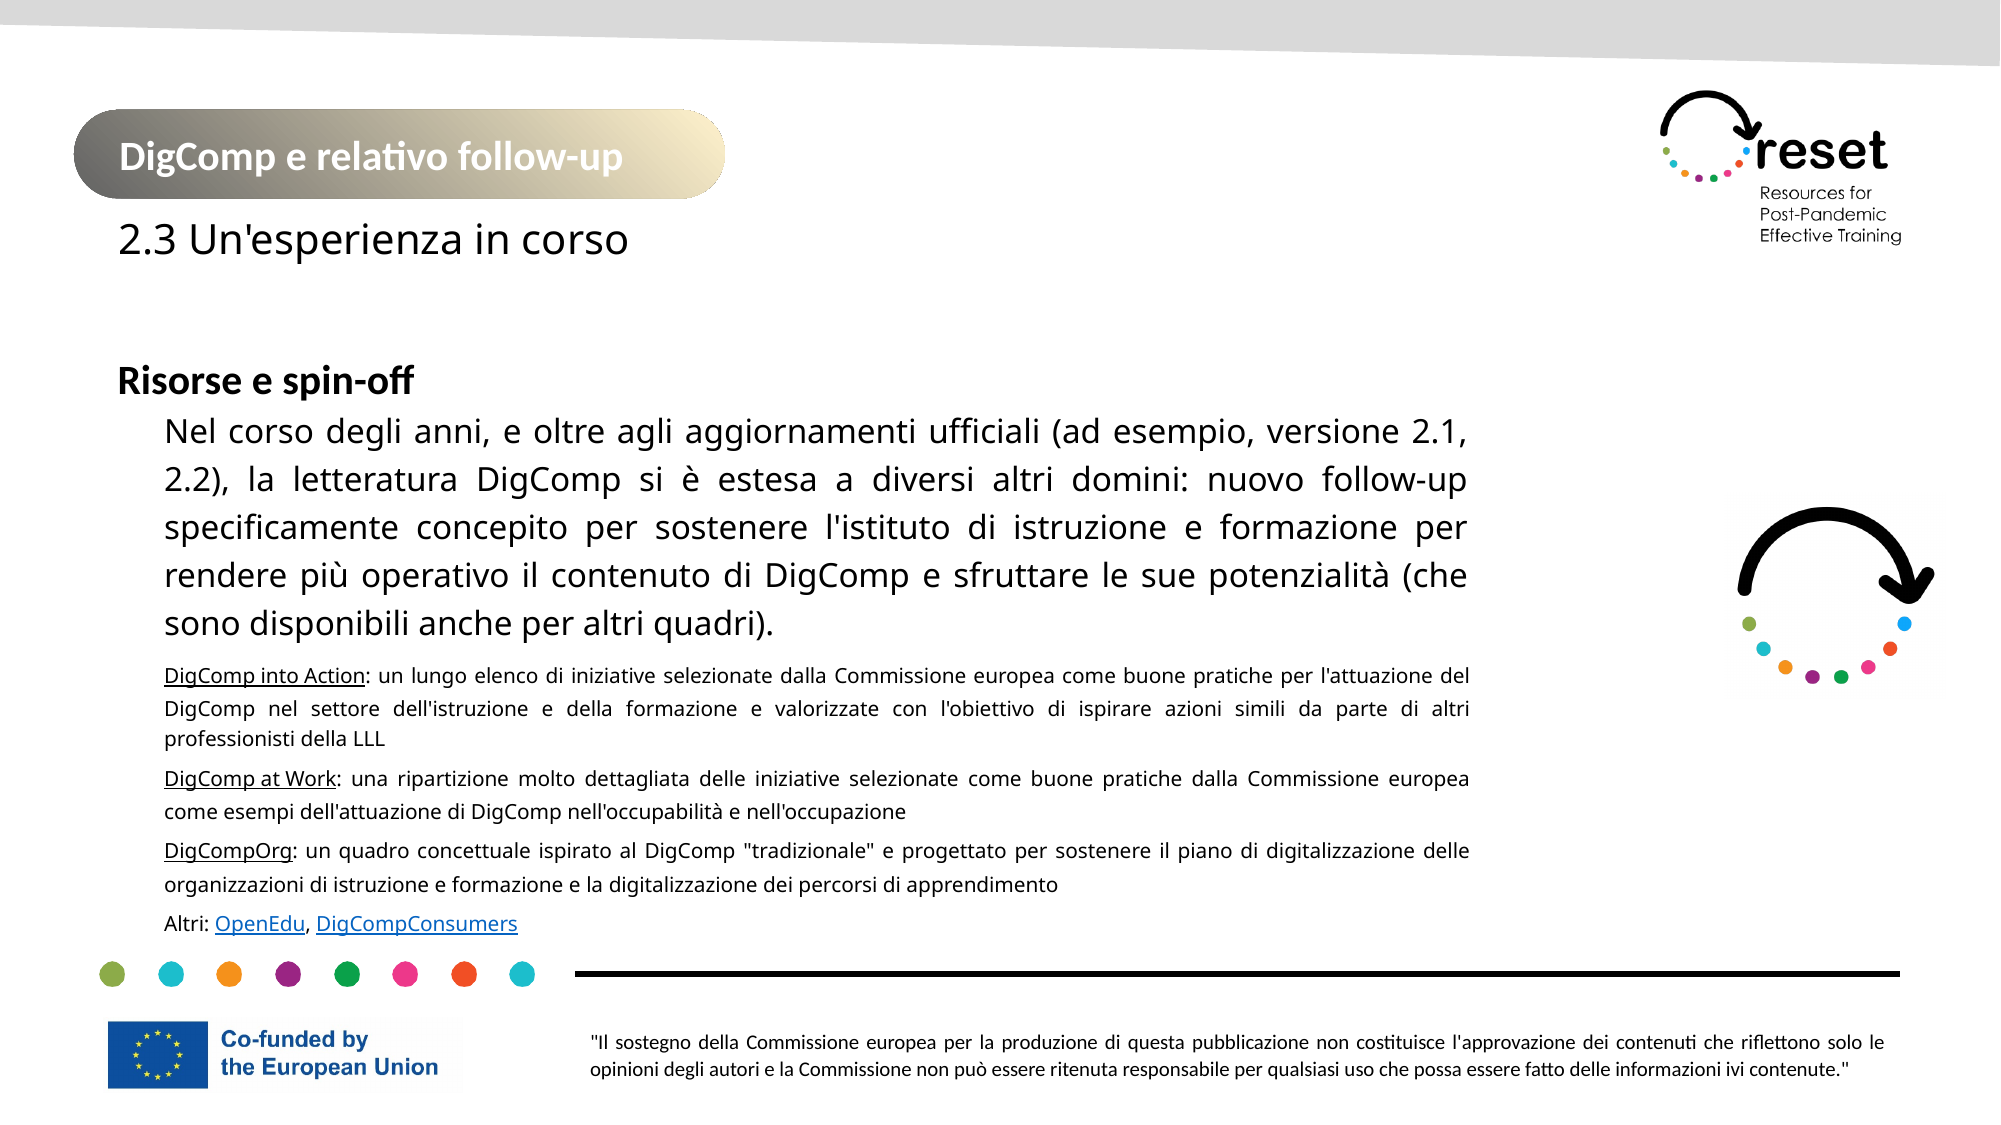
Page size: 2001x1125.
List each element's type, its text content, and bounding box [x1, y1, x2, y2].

picture [451, 961, 477, 987]
picture [158, 961, 184, 987]
picture [1650, 77, 1917, 255]
picture [334, 961, 360, 987]
picture [275, 961, 301, 987]
text_box DigComp e relativo follow-up [72, 108, 726, 200]
text_box 2.3 Un'esperienza in corso [85, 205, 1577, 270]
picture [216, 961, 242, 987]
picture [509, 961, 535, 987]
picture [392, 961, 418, 987]
picture [103, 1017, 463, 1093]
picture [1724, 492, 1946, 699]
picture [99, 961, 125, 987]
text_box Risorse e spin-off Nel corso degli anni, e oltre agli aggiornamenti ufficiali (ad esempio, versione 2.1, 2.2), la letteratura DigComp si è estesa a diversi altri domini: nuovo follow-up specificamente concepito per sostenere l'istituto di istruzione e formazione per rendere più operativo il contenuto di DigComp e sfruttare le sue potenzialità (che sono disponibili anche per altri quadri). DigComp into Action: un lungo elenco di iniziative selezionate dalla Commissione europea come buone pratiche per l'attuazione del DigComp nel settore dell'istruzione e della formazione e valorizzate con l'obiettivo di ispirare azioni simili da parte di altri professionisti della LLL DigComp at Work: una ripartizione molto dettagliata delle iniziative selezionate come buone pratiche dalla Commissione europea come esempi dell'attuazione di DigComp nell'occupabilità e nell'occupazione DigCompOrg: un quadro concettuale ispirato al DigComp "tradizionale" e progettato per sostenere il piano di digitalizzazione delle organizzazioni di istruzione e formazione e la digitalizzazione dei percorsi di apprendimento Altri: OpenEdu, DigCompConsumers [102, 345, 1485, 955]
